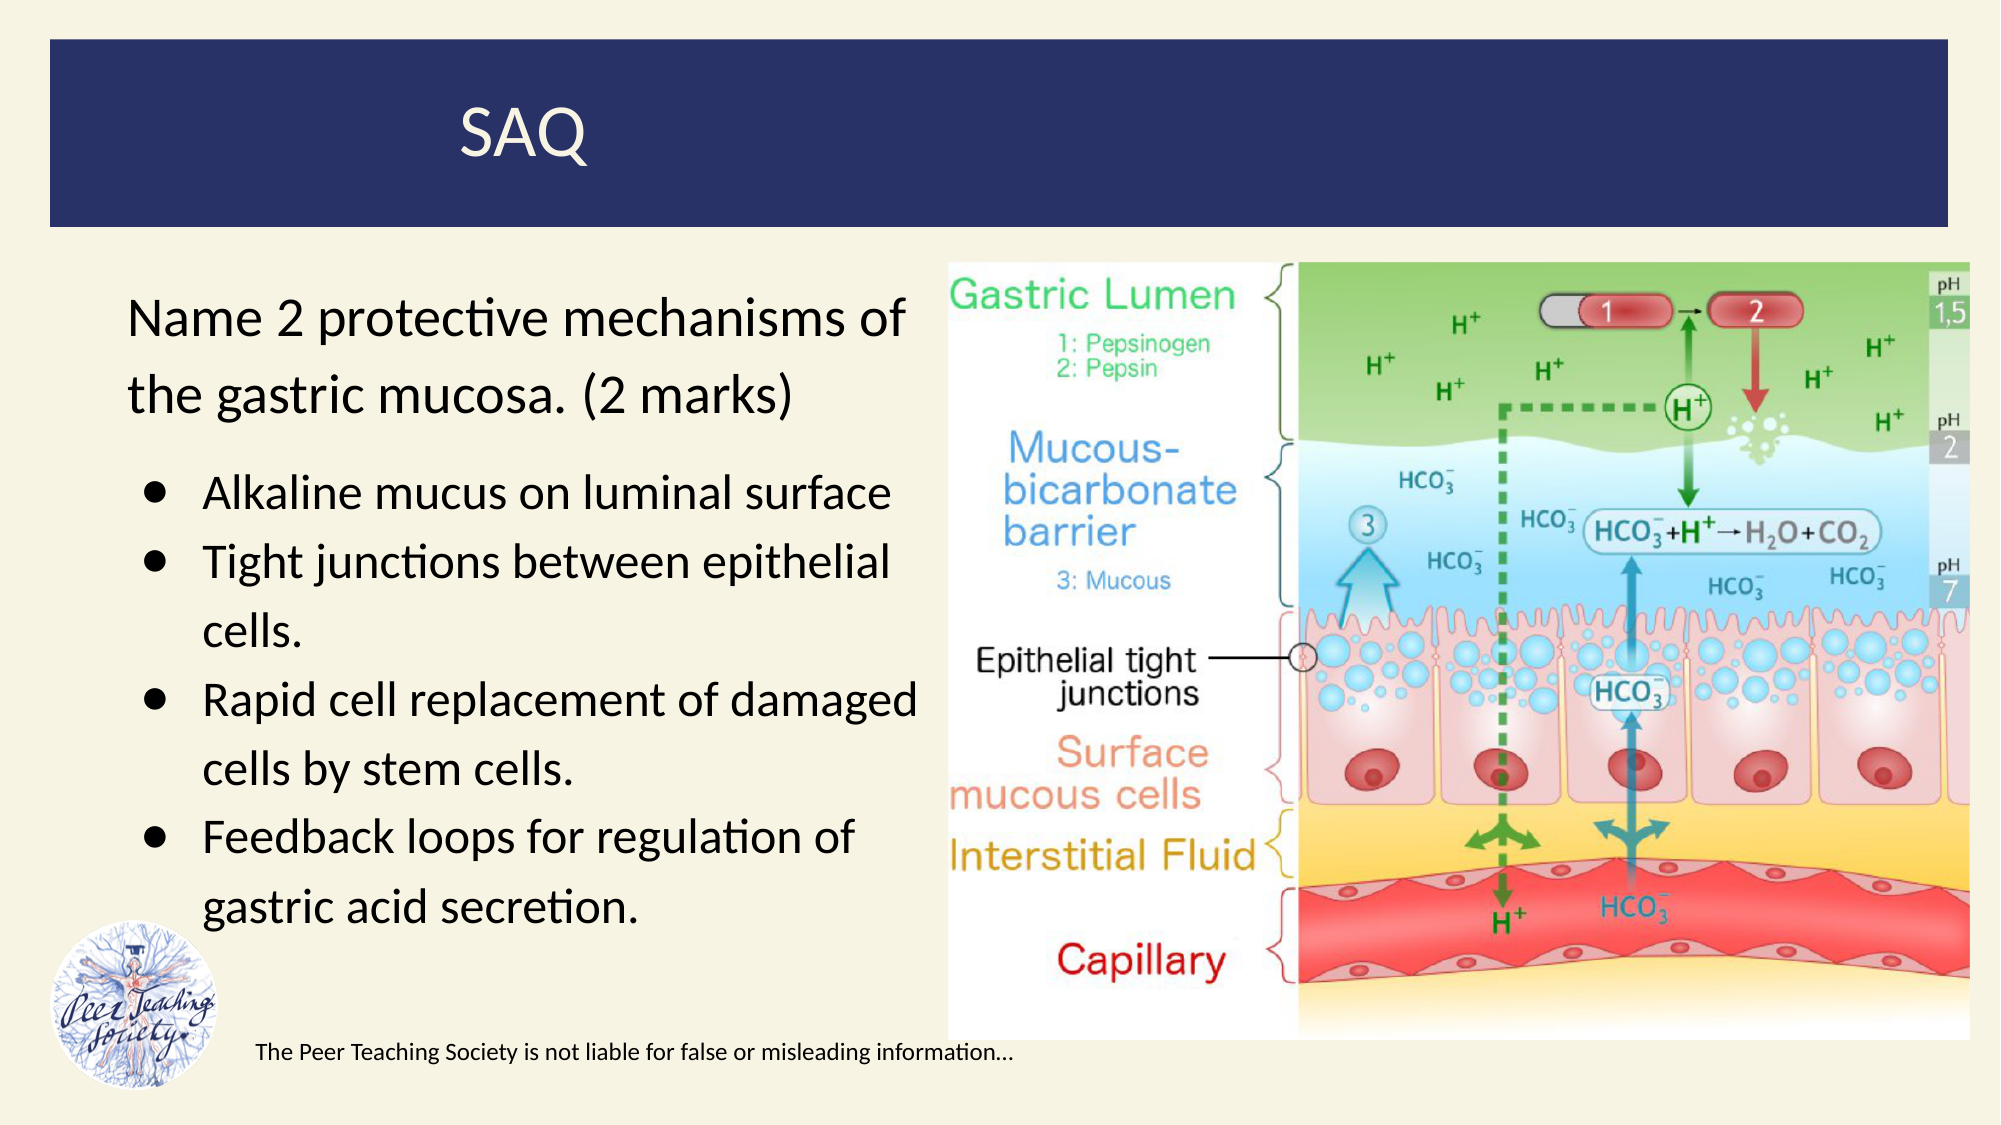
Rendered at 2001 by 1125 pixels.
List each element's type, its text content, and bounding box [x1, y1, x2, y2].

list Name 2 protective mechanisms of the gastric mucosa. (2 marks) Alkaline mucus on luminal surface Tight junctions between epithelial cells. Rapid cell replacement of damaged cells by stem cells. Feedback loops for regulation of gastric acid secretion. [112, 262, 946, 1005]
text_box SAQ [444, 73, 1215, 179]
picture [49, 920, 219, 1090]
picture [948, 262, 1970, 1040]
text_box The Peer Teaching Society is not liable for false or misleading information… [240, 1028, 1072, 1074]
text_box [50, 39, 1948, 227]
